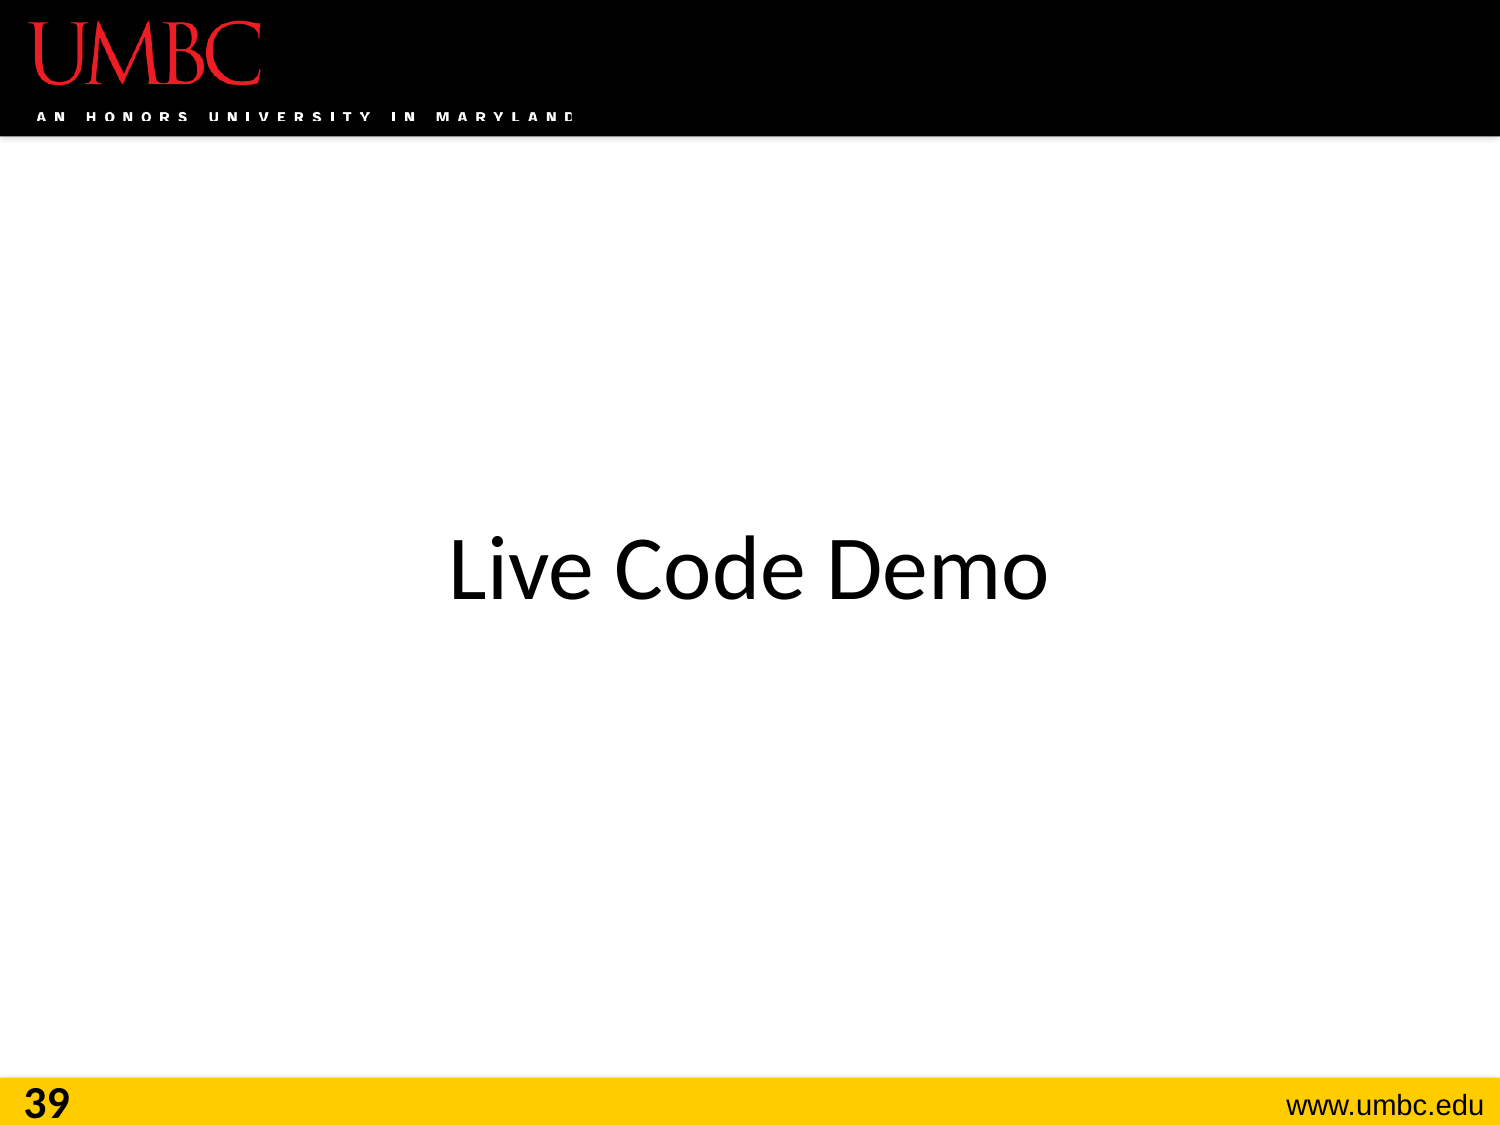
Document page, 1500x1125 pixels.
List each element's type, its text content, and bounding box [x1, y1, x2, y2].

title Live Code Demo [112, 441, 1388, 683]
slide_number 39 [0, 1065, 94, 1125]
